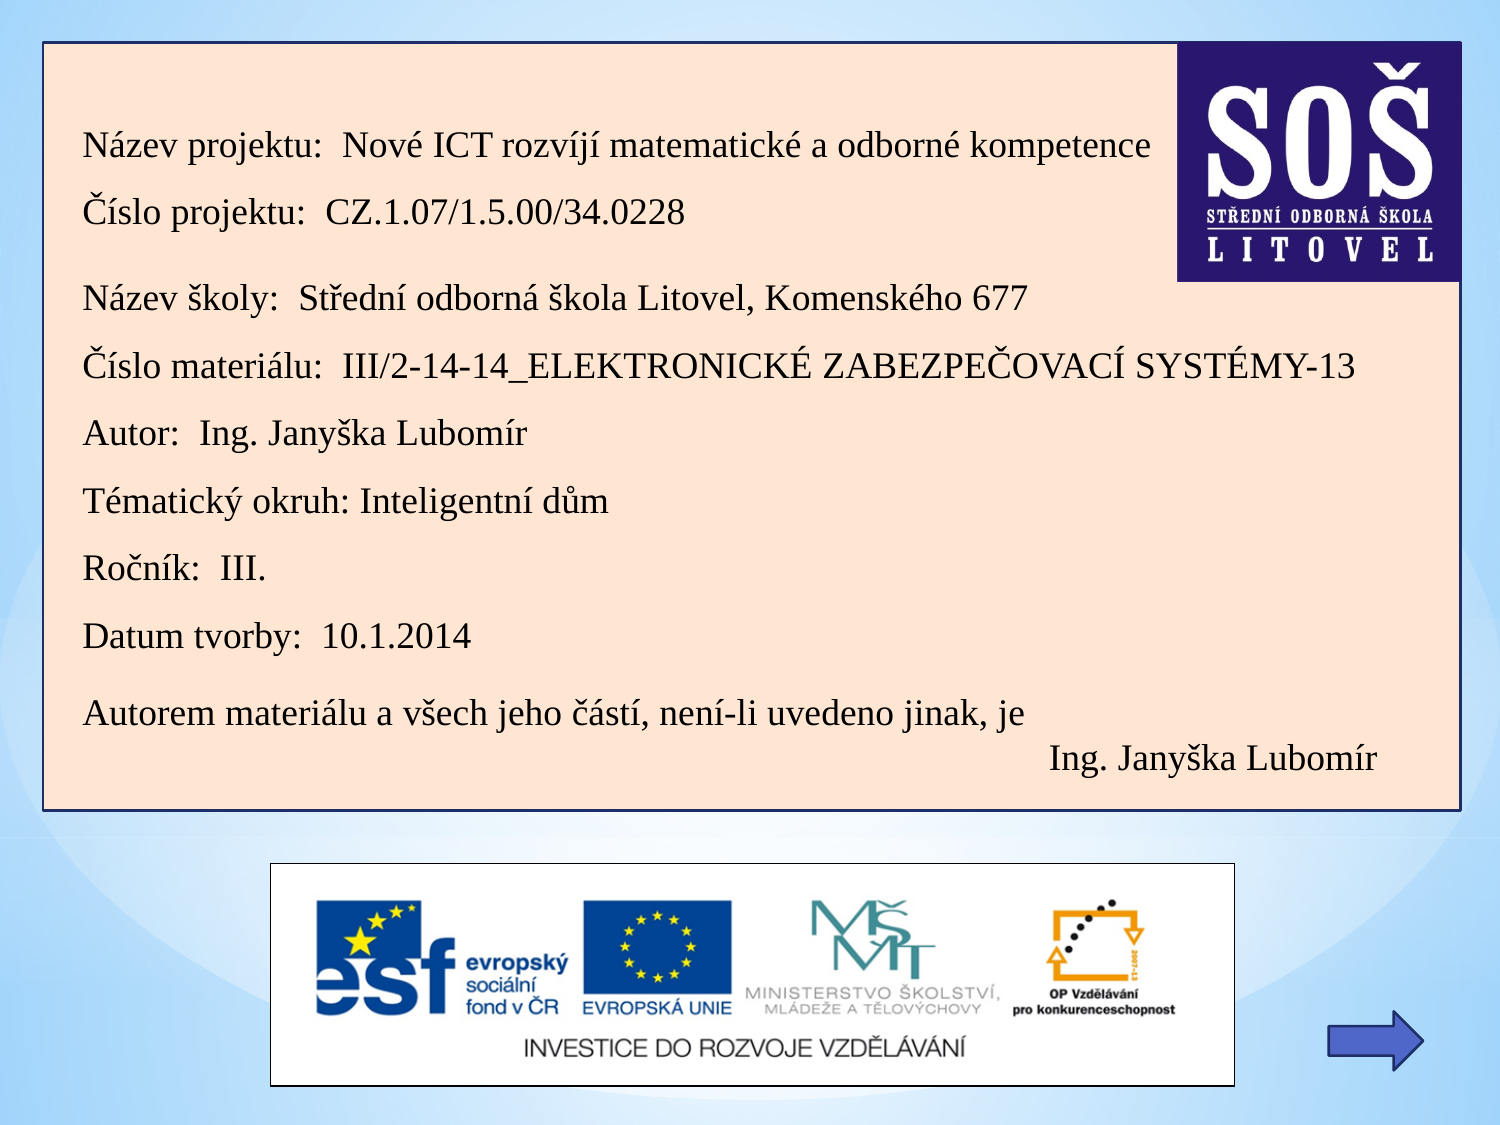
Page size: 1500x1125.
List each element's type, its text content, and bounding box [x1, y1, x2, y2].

text_box Autorem materiálu a všech jeho částí, není-li uvedeno jinak, je Ing. Janyška Lubomír [67, 680, 1438, 786]
picture [1177, 42, 1462, 282]
text_box [42, 41, 1462, 812]
text_box Název projektu: Nové ICT rozvíjí matematické a odborné kompetence Číslo projektu: CZ.1.07/1.5.00/34.0228 Název školy: Střední odborná škola Litovel, Komenského 677 Číslo materiálu: III/2-14-14_ELEKTRONICKÉ ZABEZPEČOVACÍ SYSTÉMY-13 Autor: Ing. Janyška Lubomír Tématický okruh: Inteligentní dům Ročník: III. Datum tvorby: 10.1.2014 [67, 89, 1438, 664]
text_box [1327, 1010, 1425, 1072]
picture [271, 864, 1235, 1086]
